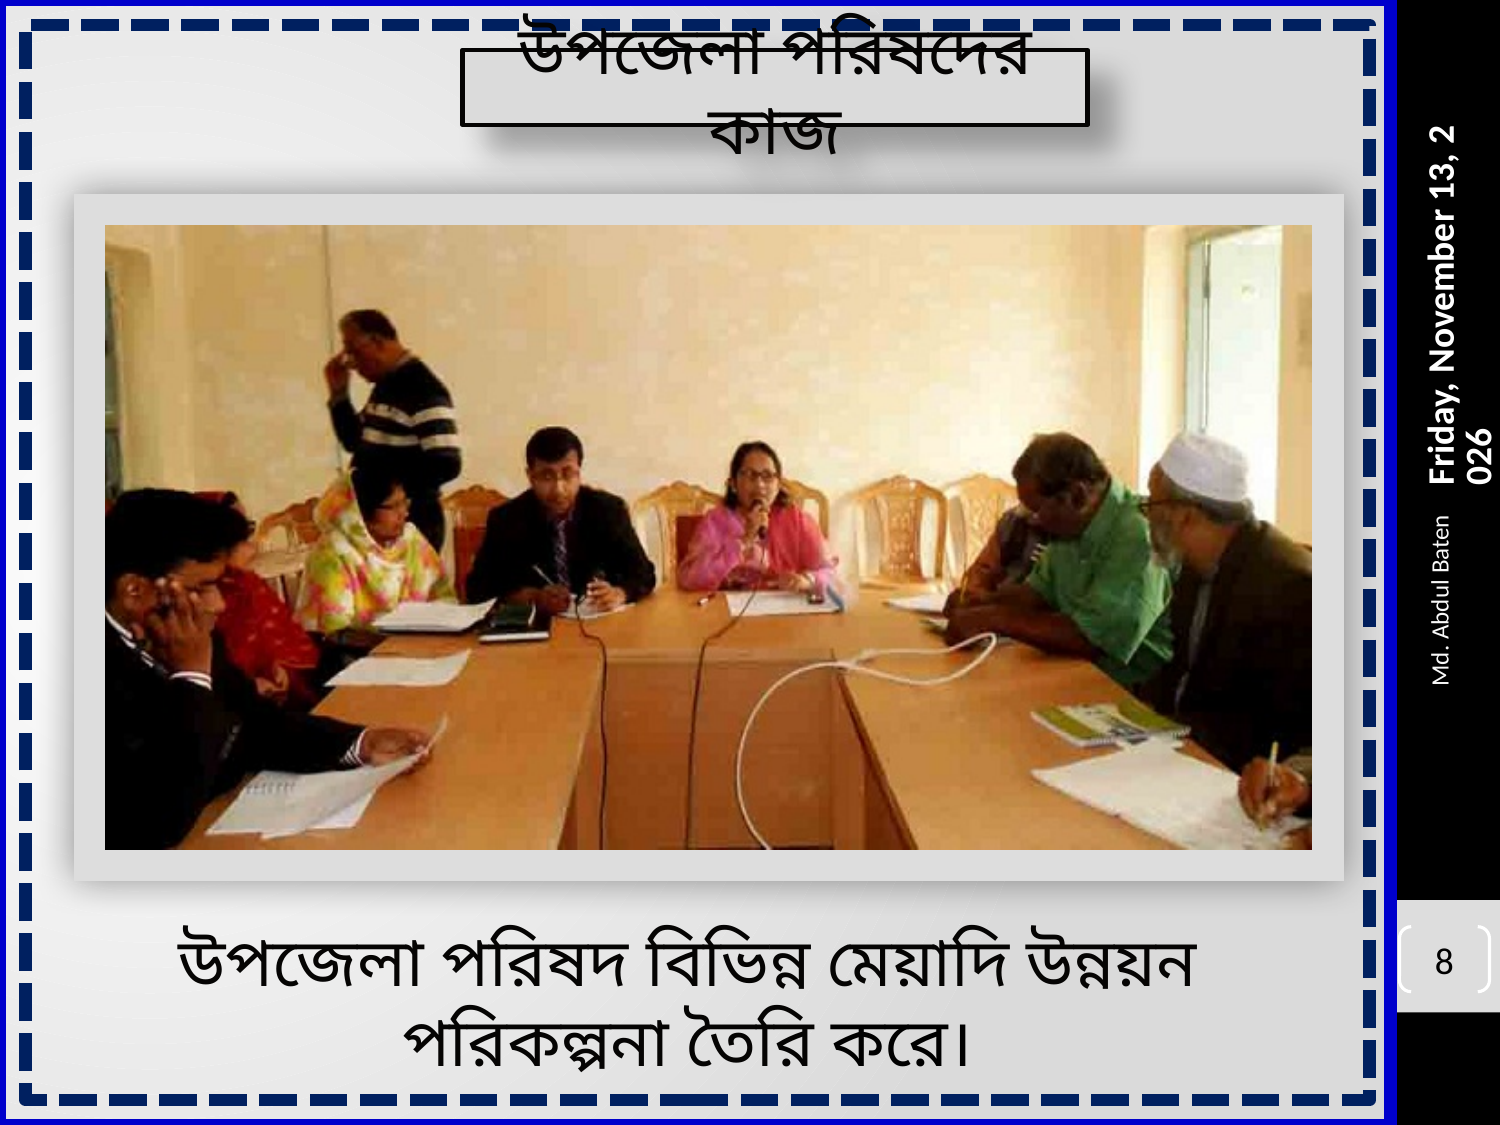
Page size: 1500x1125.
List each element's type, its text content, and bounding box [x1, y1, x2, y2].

slide_number 8 [1397, 925, 1492, 994]
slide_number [1408, 100, 1469, 500]
picture [104, 224, 1313, 851]
text_box উপজেলা পরিষদের কাজ [460, 48, 1090, 127]
text_box উপজেলা পরিষদ বিভিন্ন মেয়াদি উন্নয়ন পরিকল্পনা তৈরি করে। [37, 912, 1338, 1088]
footer Md. Abdul Baten [1408, 500, 1469, 889]
